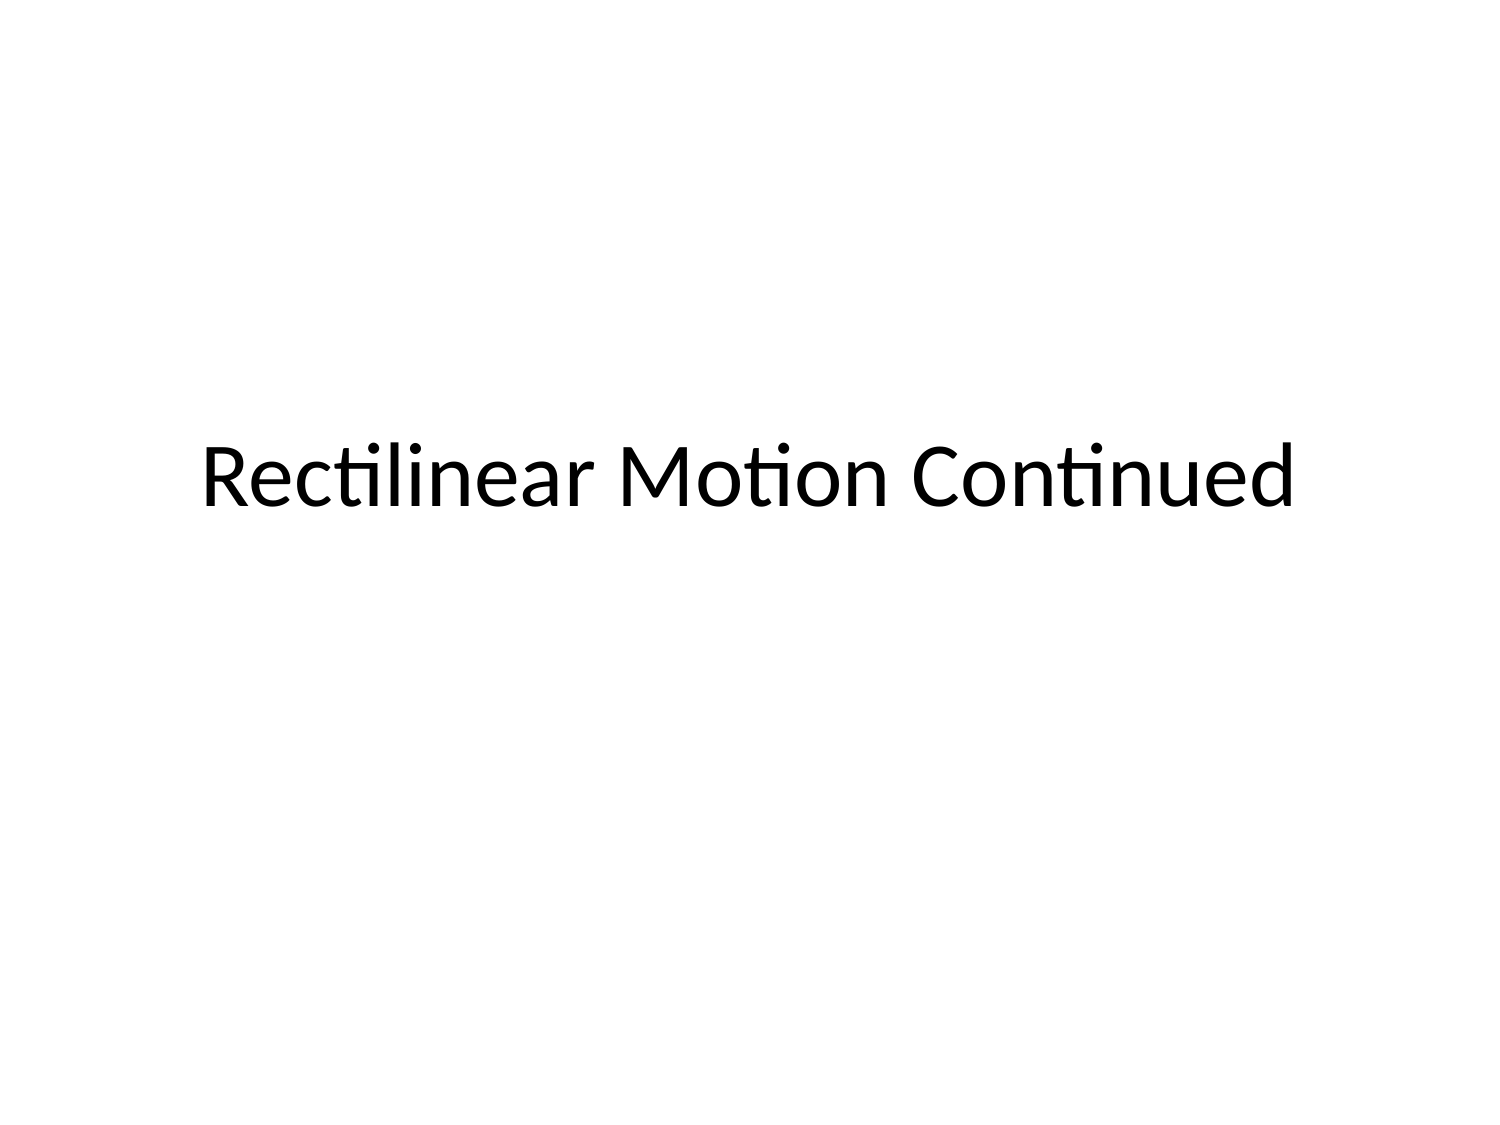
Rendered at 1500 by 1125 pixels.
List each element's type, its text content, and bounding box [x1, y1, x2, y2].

title Rectilinear Motion Continued [112, 349, 1388, 591]
